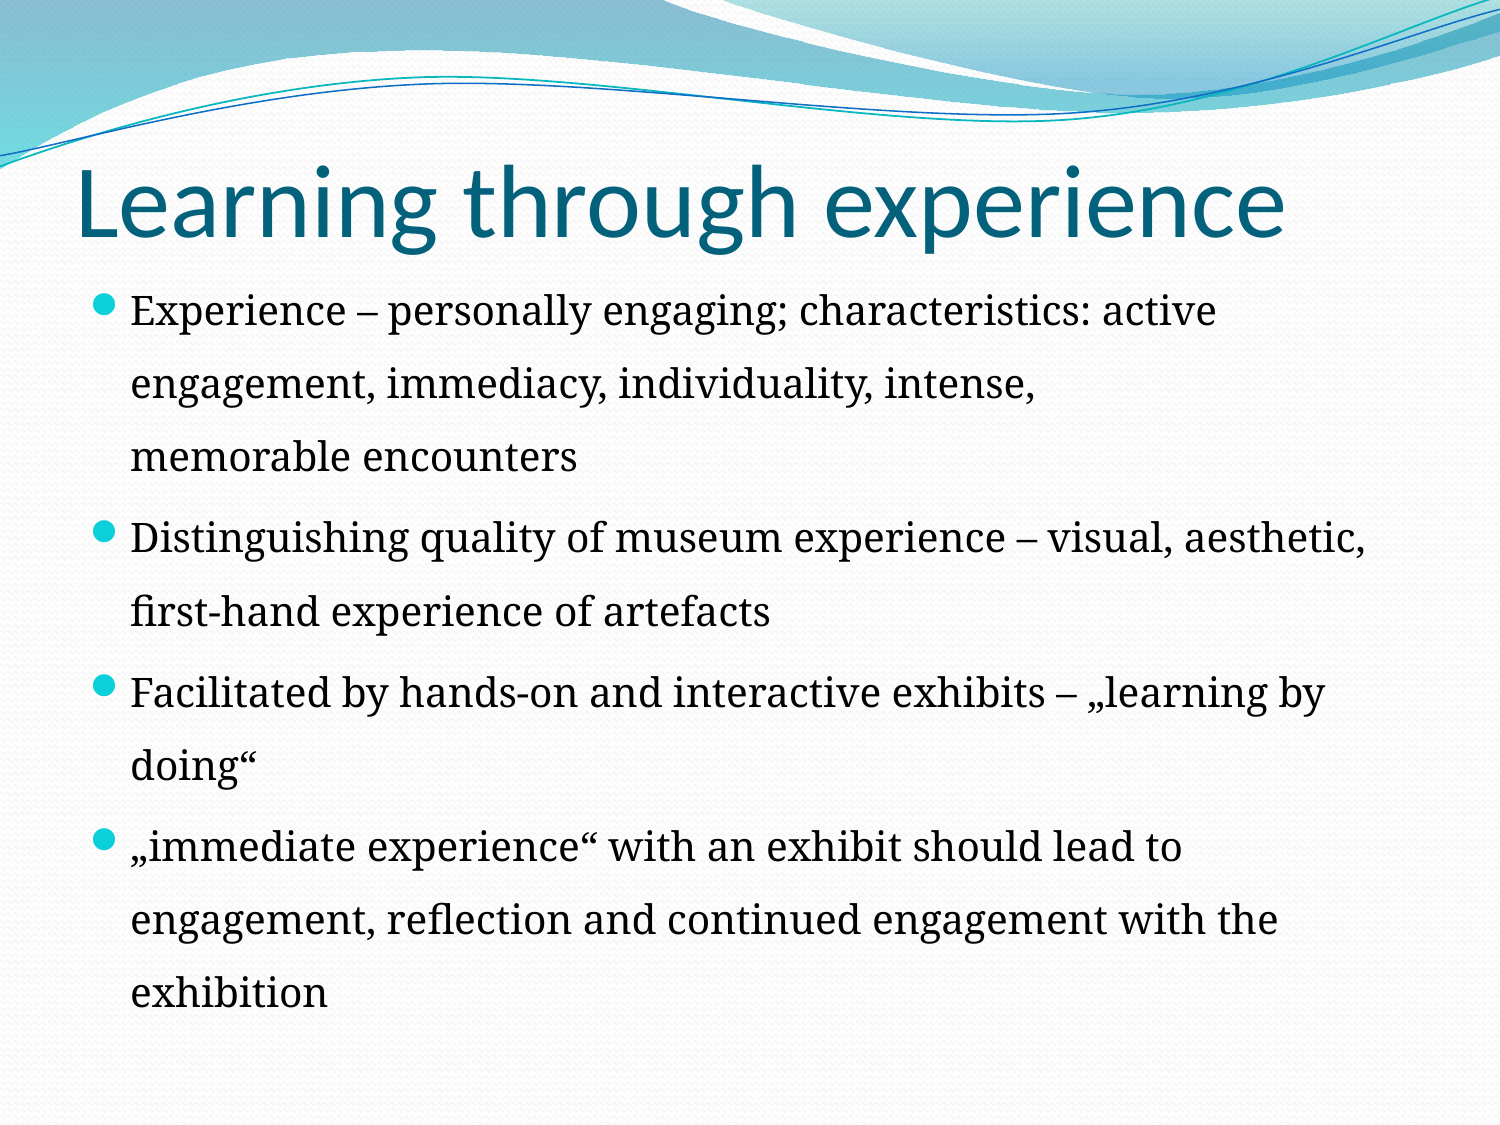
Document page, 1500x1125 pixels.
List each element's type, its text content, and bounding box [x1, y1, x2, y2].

list Experience – personally engaging; characteristics: active engagement, immediacy, individuality, intense, memorable encounters Distinguishing quality of museum experience – visual, aesthetic, first-hand experience of artefacts Facilitated by hands-on and interactive exhibits – „learning by doing“ „immediate experience“ with an exhibit should lead to engagement, reflection and continued engagement with the exhibition [75, 258, 1425, 1032]
title Learning through experience [75, 70, 1425, 258]
